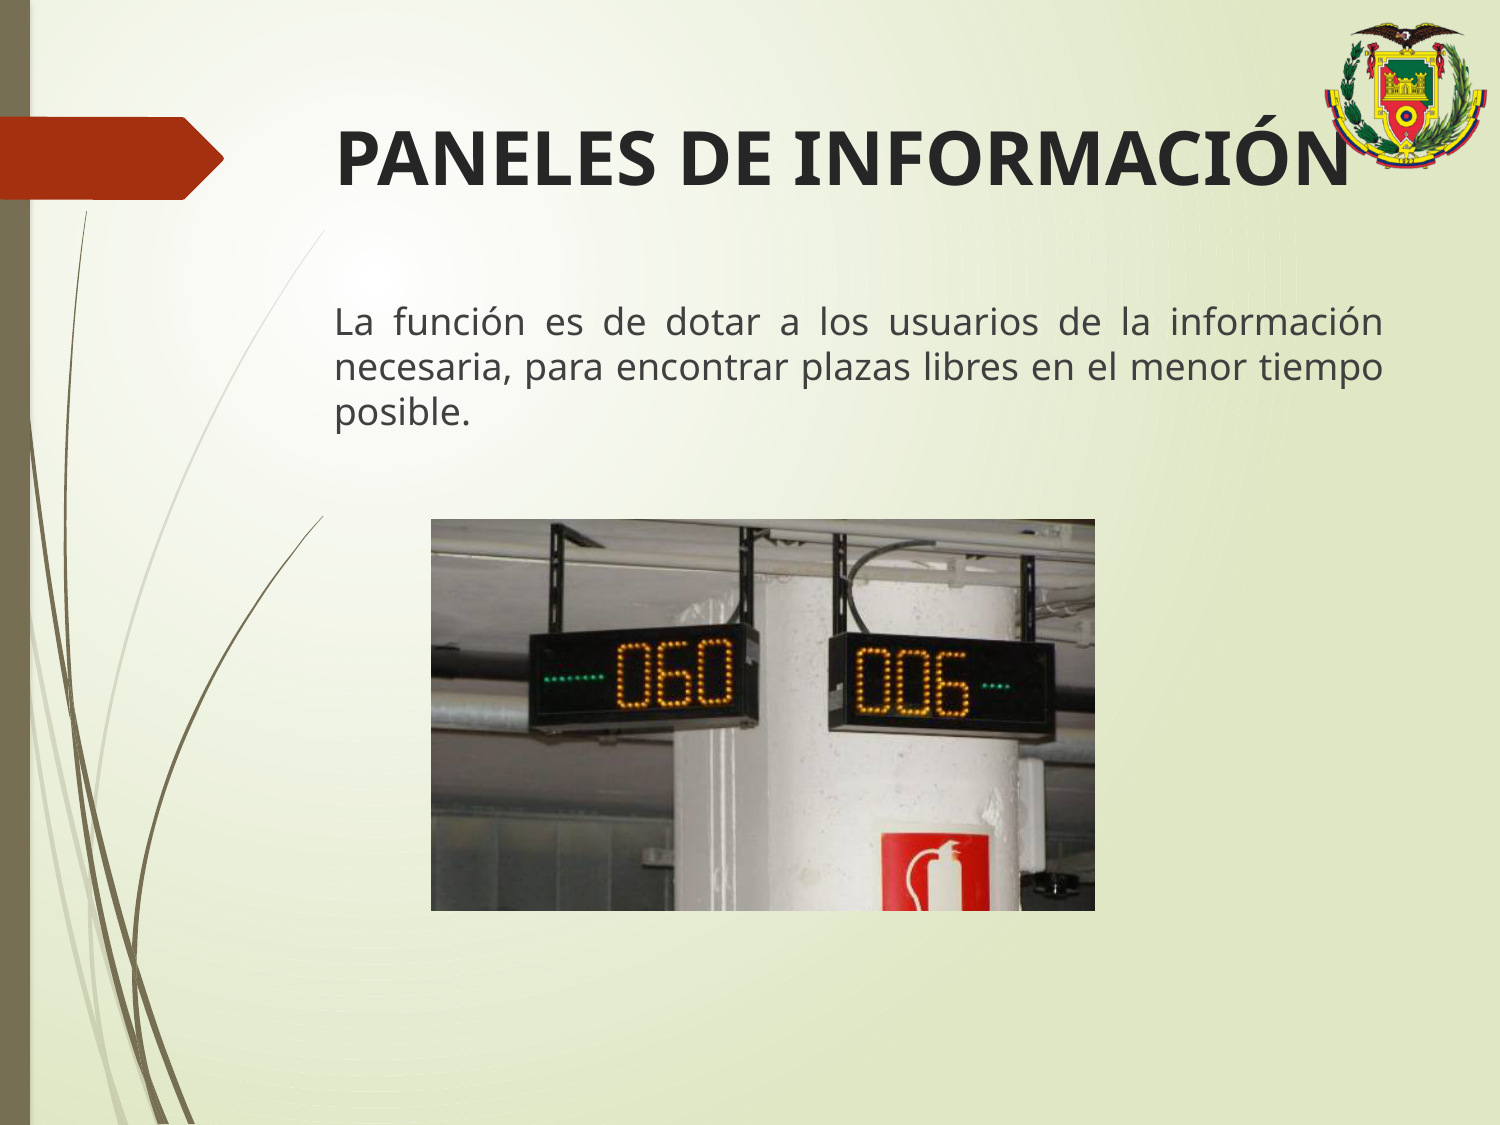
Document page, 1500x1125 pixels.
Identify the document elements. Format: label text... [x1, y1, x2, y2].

picture [430, 519, 1095, 911]
picture [1316, 12, 1495, 173]
title PANELES DE INFORMACIÓN [319, 102, 1400, 290]
list La función es de dotar a los usuarios de la información necesaria, para encontrar plazas libres en el menor tiempo posible. [318, 290, 1400, 911]
